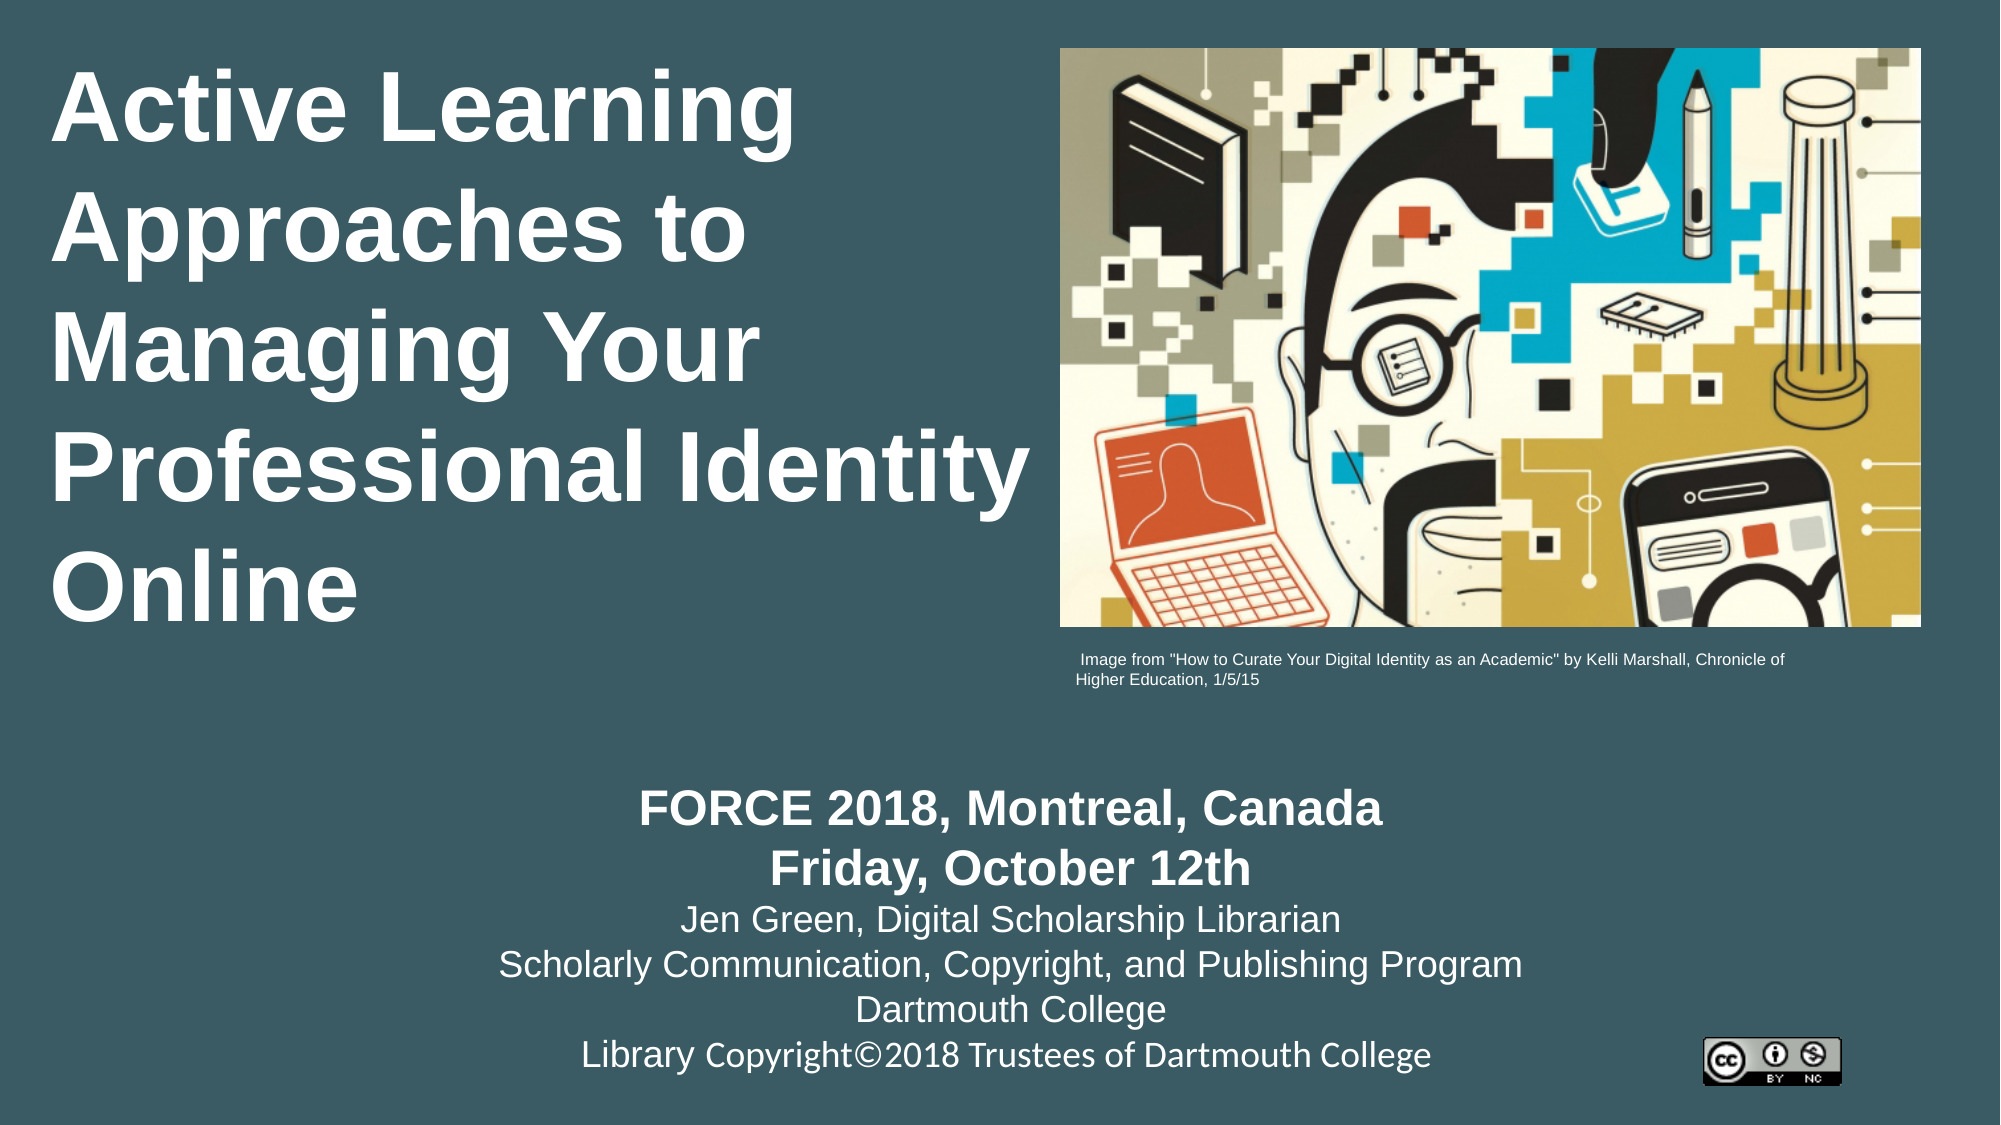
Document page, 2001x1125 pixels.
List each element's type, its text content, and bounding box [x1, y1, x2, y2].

text_box Active Learning Approaches to Managing Your Professional Identity Online [34, 34, 1186, 649]
picture [1703, 1037, 1842, 1086]
picture [1060, 48, 1921, 627]
text_box FORCE 2018, Montreal, Canada Friday, October 12th Jen Green, Digital Scholarship Librarian Scholarly Communication, Copyright, and Publishing Program Dartmouth College Library Copyright©2018 Trustees of Dartmouth College [101, 767, 1921, 1083]
text_box Image from "How to Curate Your Digital Identity as an Academic" by Kelli Marshall, Chronicle of Higher Education, 1/5/15 [1060, 641, 1842, 697]
